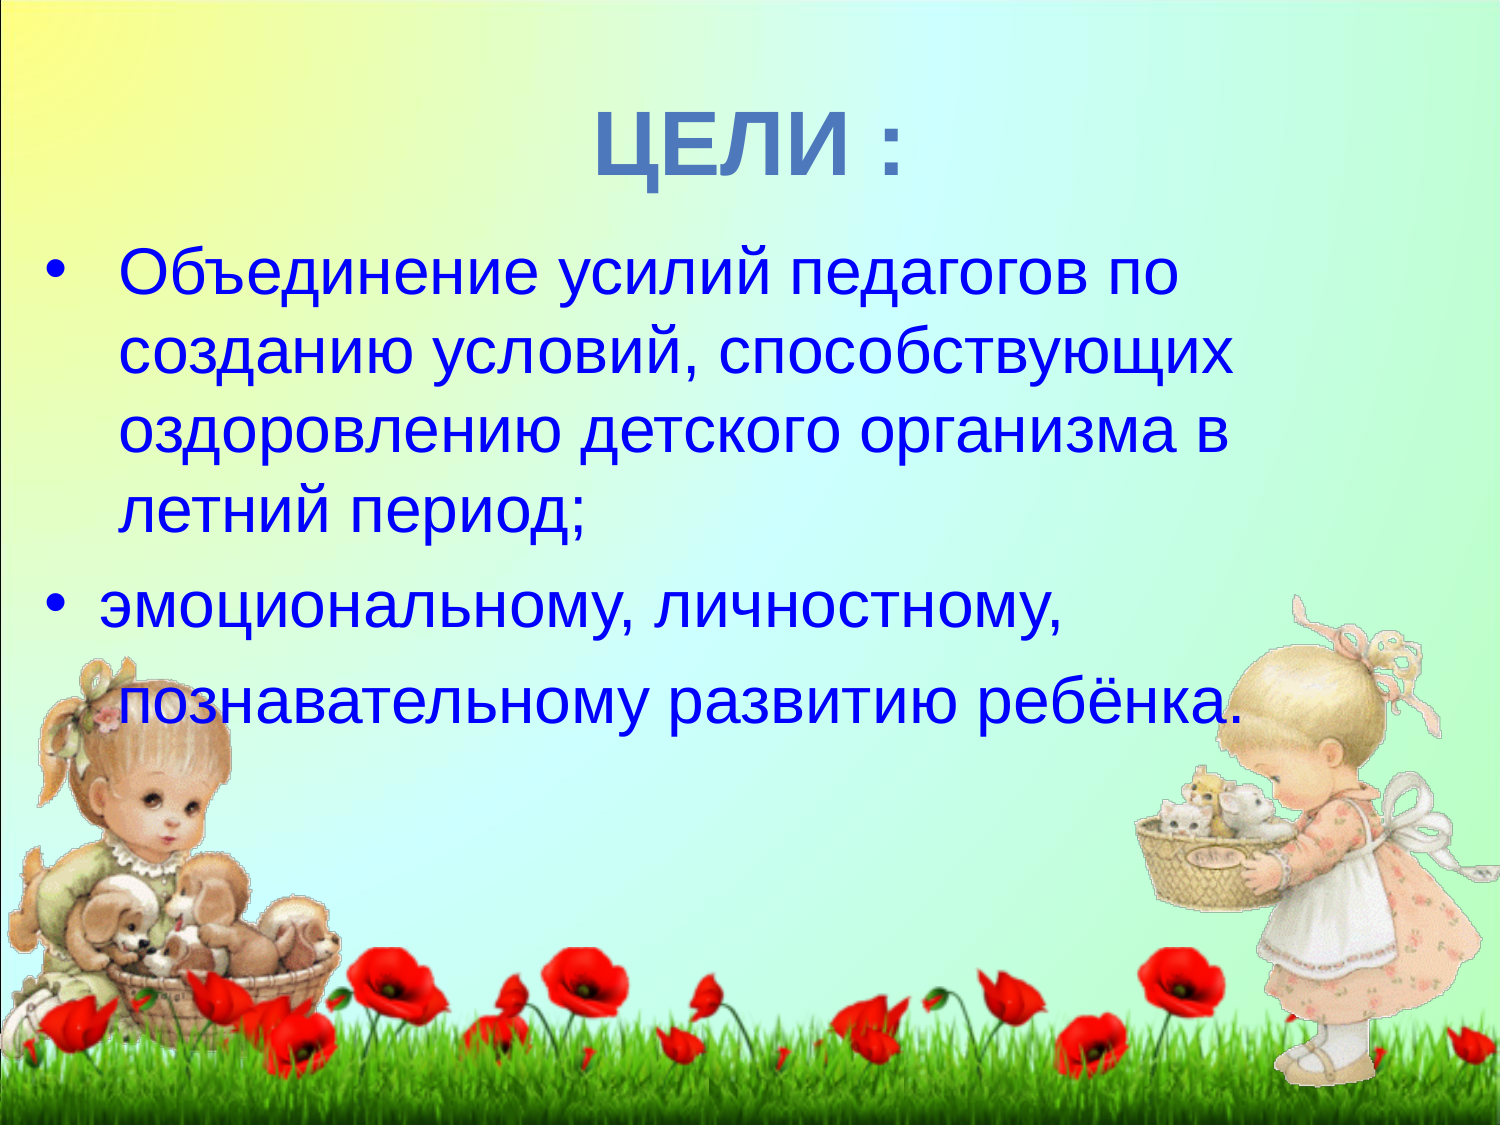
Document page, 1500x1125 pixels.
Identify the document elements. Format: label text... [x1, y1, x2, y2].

text_box Цели : [74, 45, 1425, 233]
picture [0, 0, 1500, 1125]
text_box Объединение усилий педагогов по созданию условий, способствующих оздоровлению детского организма в летний период; эмоциональному, личностному, познавательному развитию ребёнка. [29, 125, 1424, 750]
